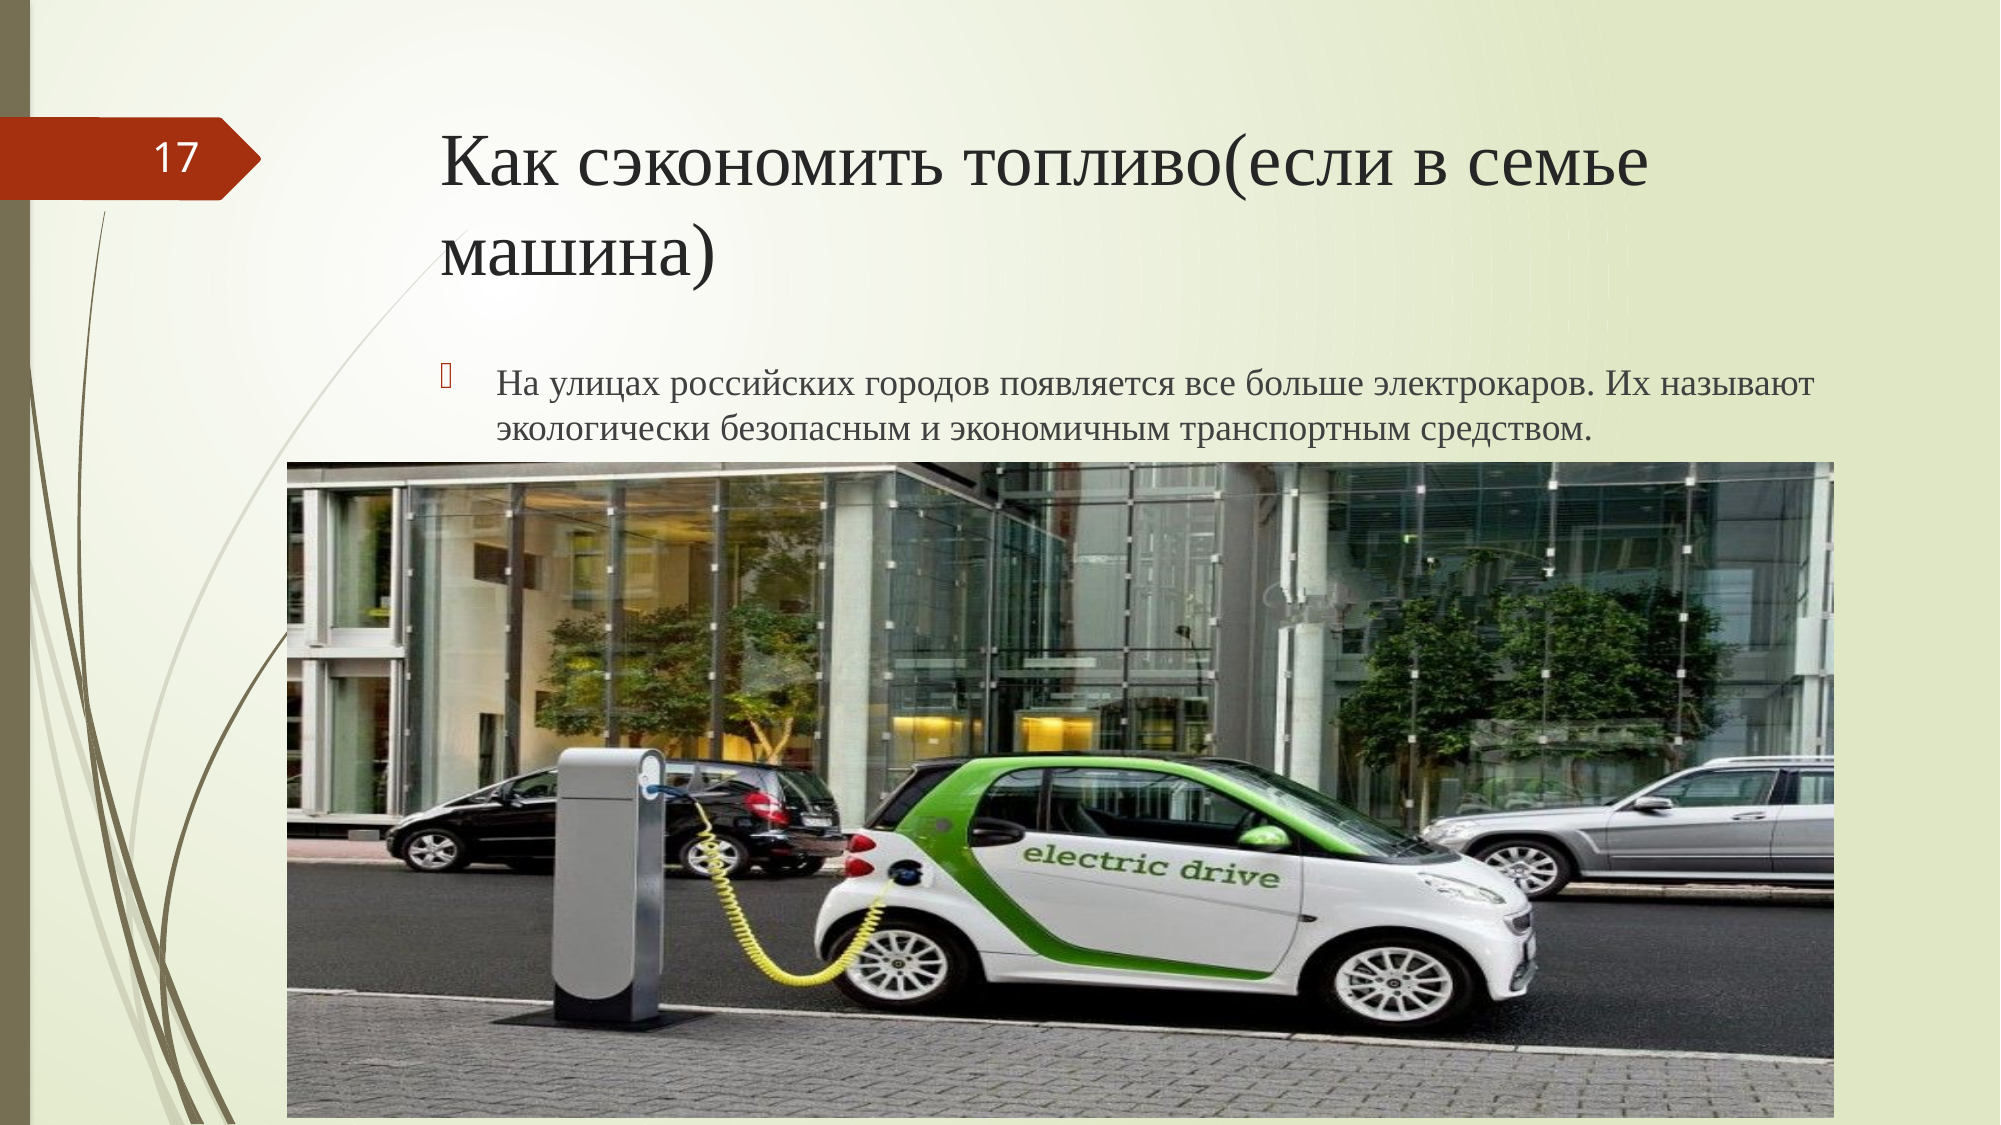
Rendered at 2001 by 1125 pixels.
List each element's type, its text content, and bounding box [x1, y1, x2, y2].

picture [287, 462, 1834, 1118]
slide_number 17 [87, 129, 216, 190]
title Как сэкономить топливо(если в семье машина) [425, 102, 1888, 313]
list На улицах российских городов появляется все больше электрокаров. Их называют экологически безопасным и экономичным транспортным средством. [424, 350, 1888, 970]
